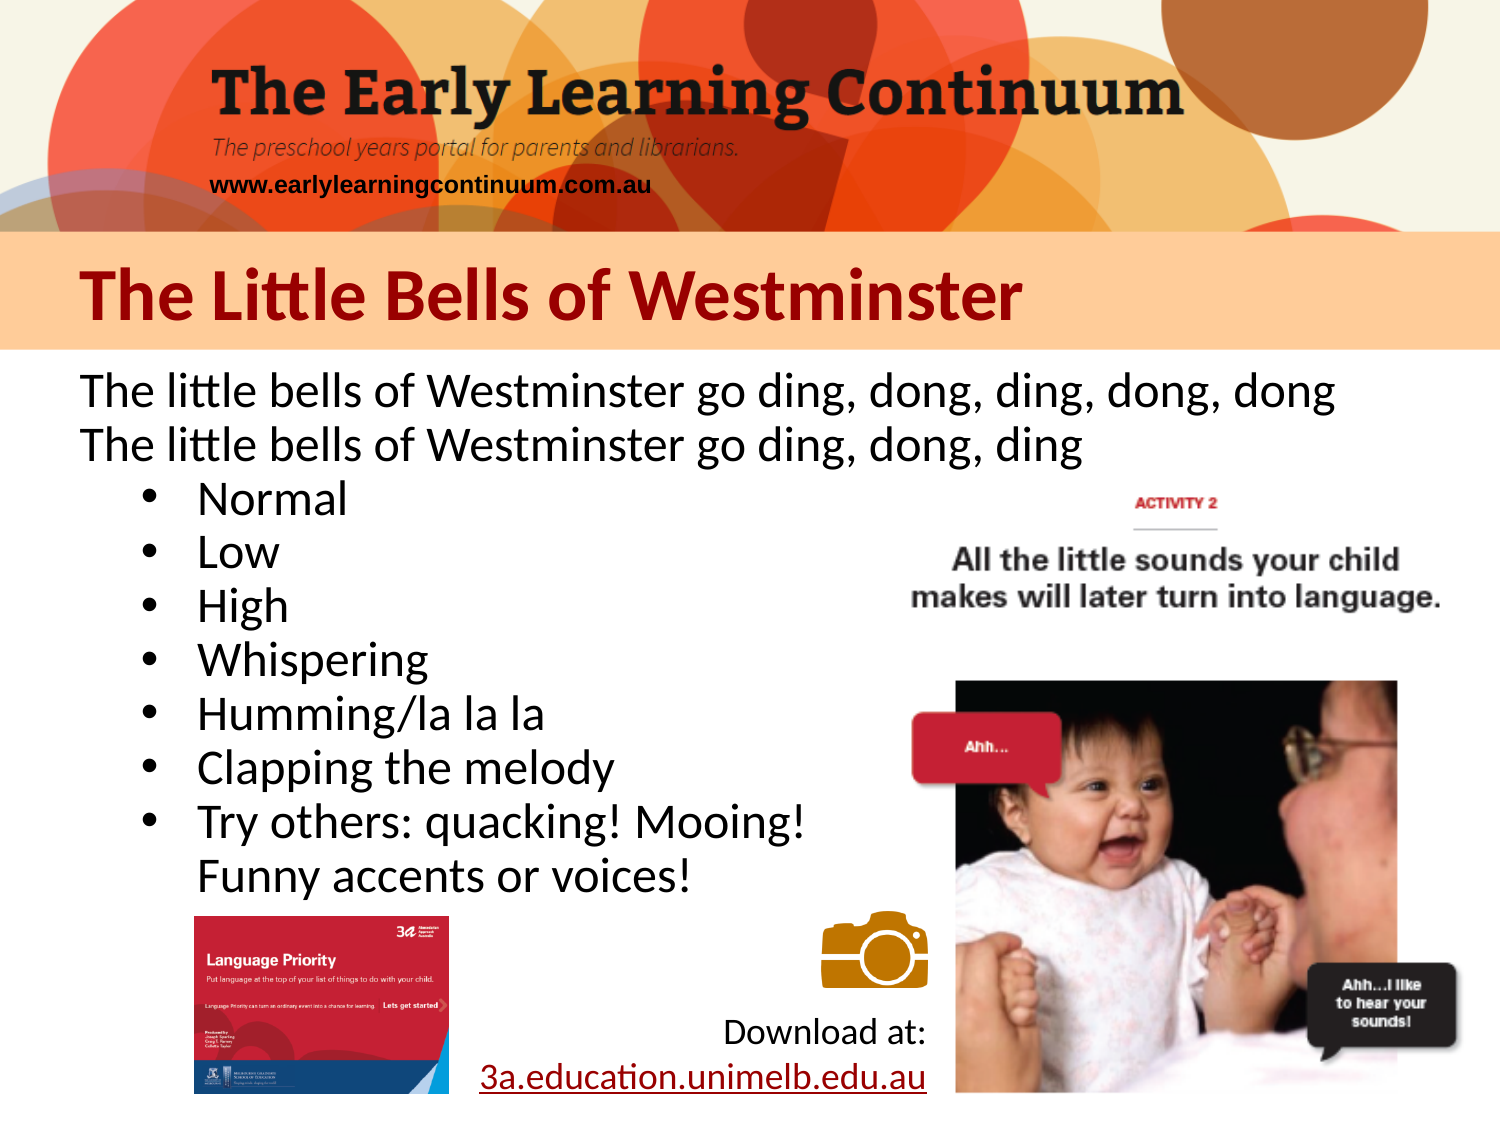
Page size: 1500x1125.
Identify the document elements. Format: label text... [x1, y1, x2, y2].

picture [820, 485, 1471, 1107]
subtitle The little bells of Westminster go ding, dong, ding, dong, dong The little bells of Westminster go ding, dong, ding Normal Low High Whispering Humming/la la la Clapping the melody Try others: quacking! Mooing! Funny accents or voices! [64, 356, 1436, 1101]
picture [194, 916, 449, 1095]
text_box Download at: 3a.education.unimelb.edu.au [449, 999, 896, 1105]
picture [0, 0, 1500, 231]
title The Little Bells of Westminster [64, 238, 1436, 345]
